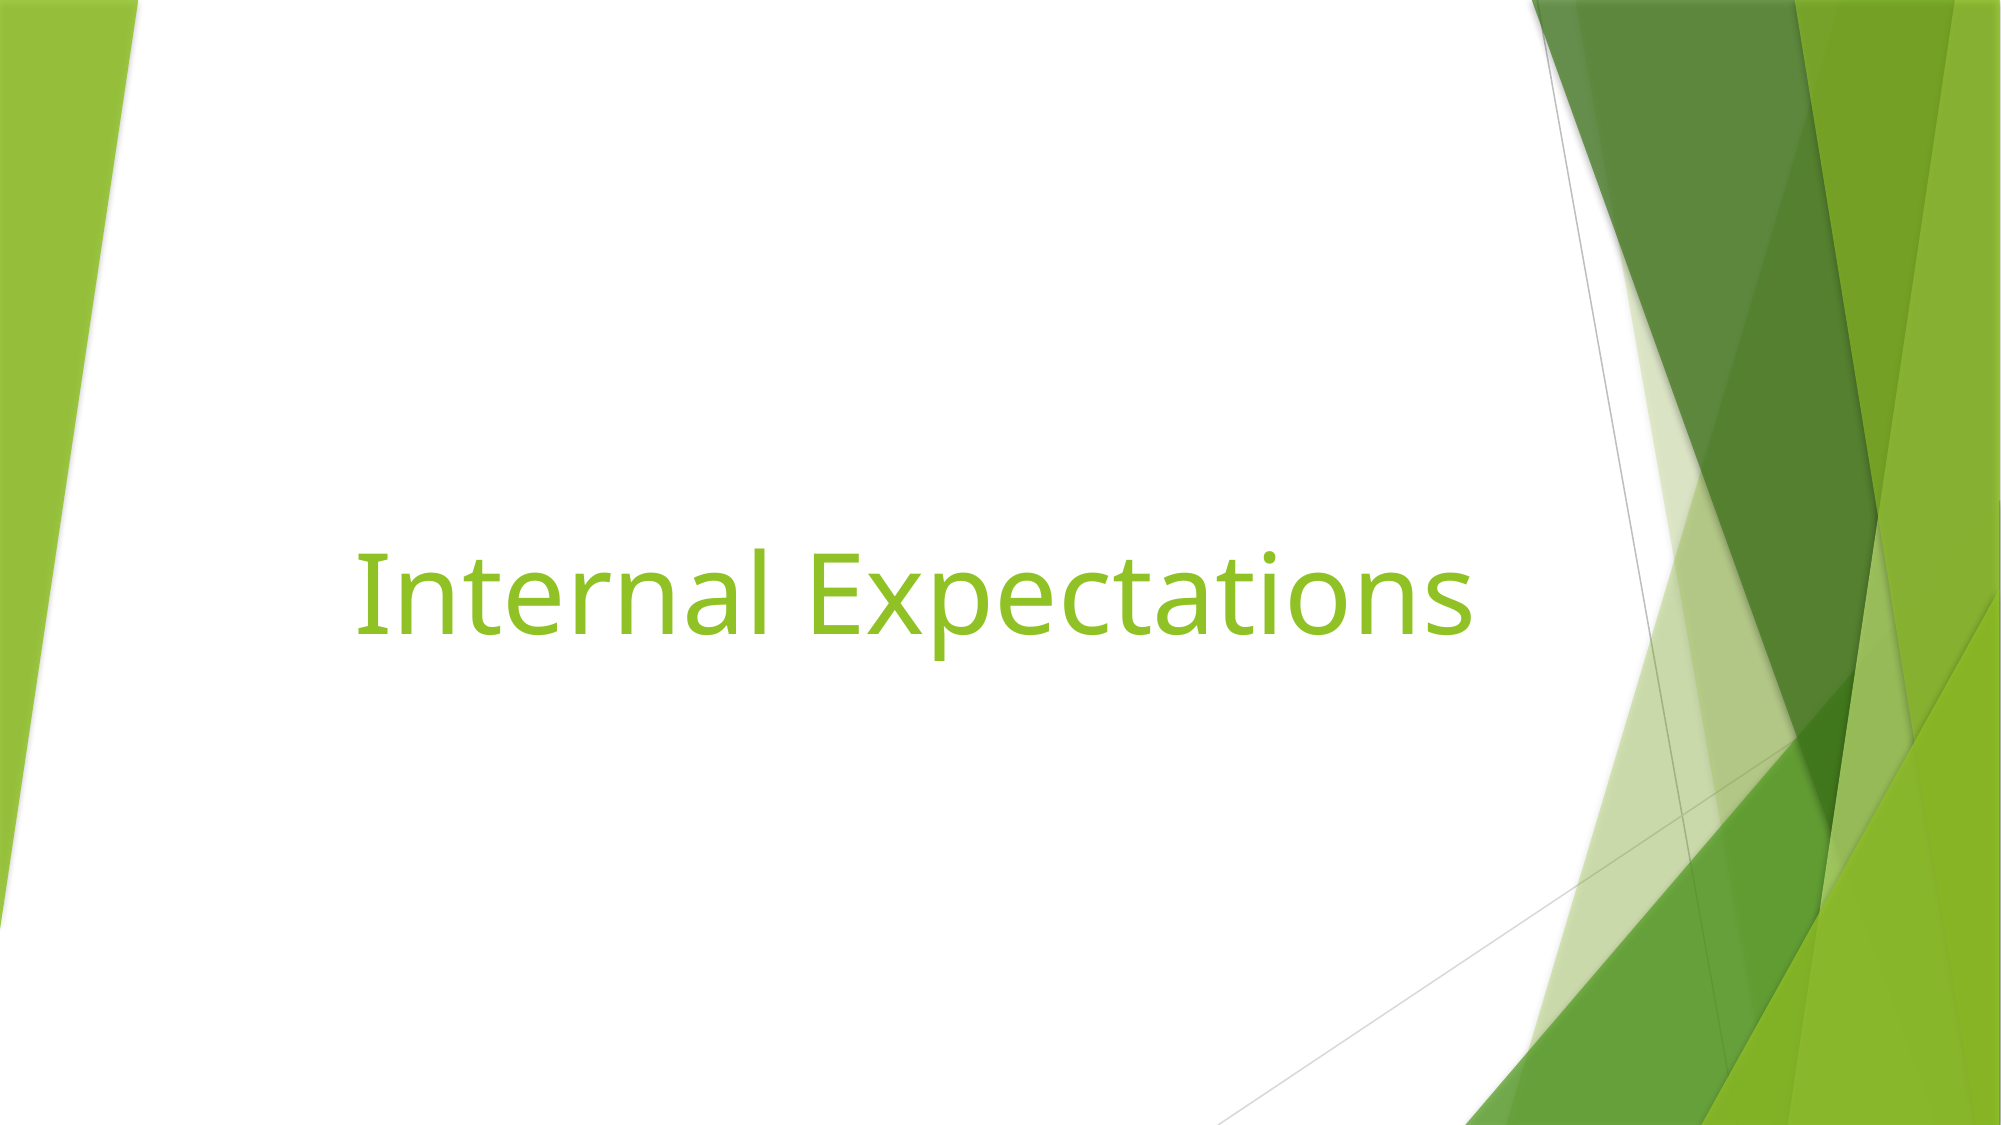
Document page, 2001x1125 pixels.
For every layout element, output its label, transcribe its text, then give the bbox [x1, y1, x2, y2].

title Internal Expectations [247, 394, 1522, 665]
